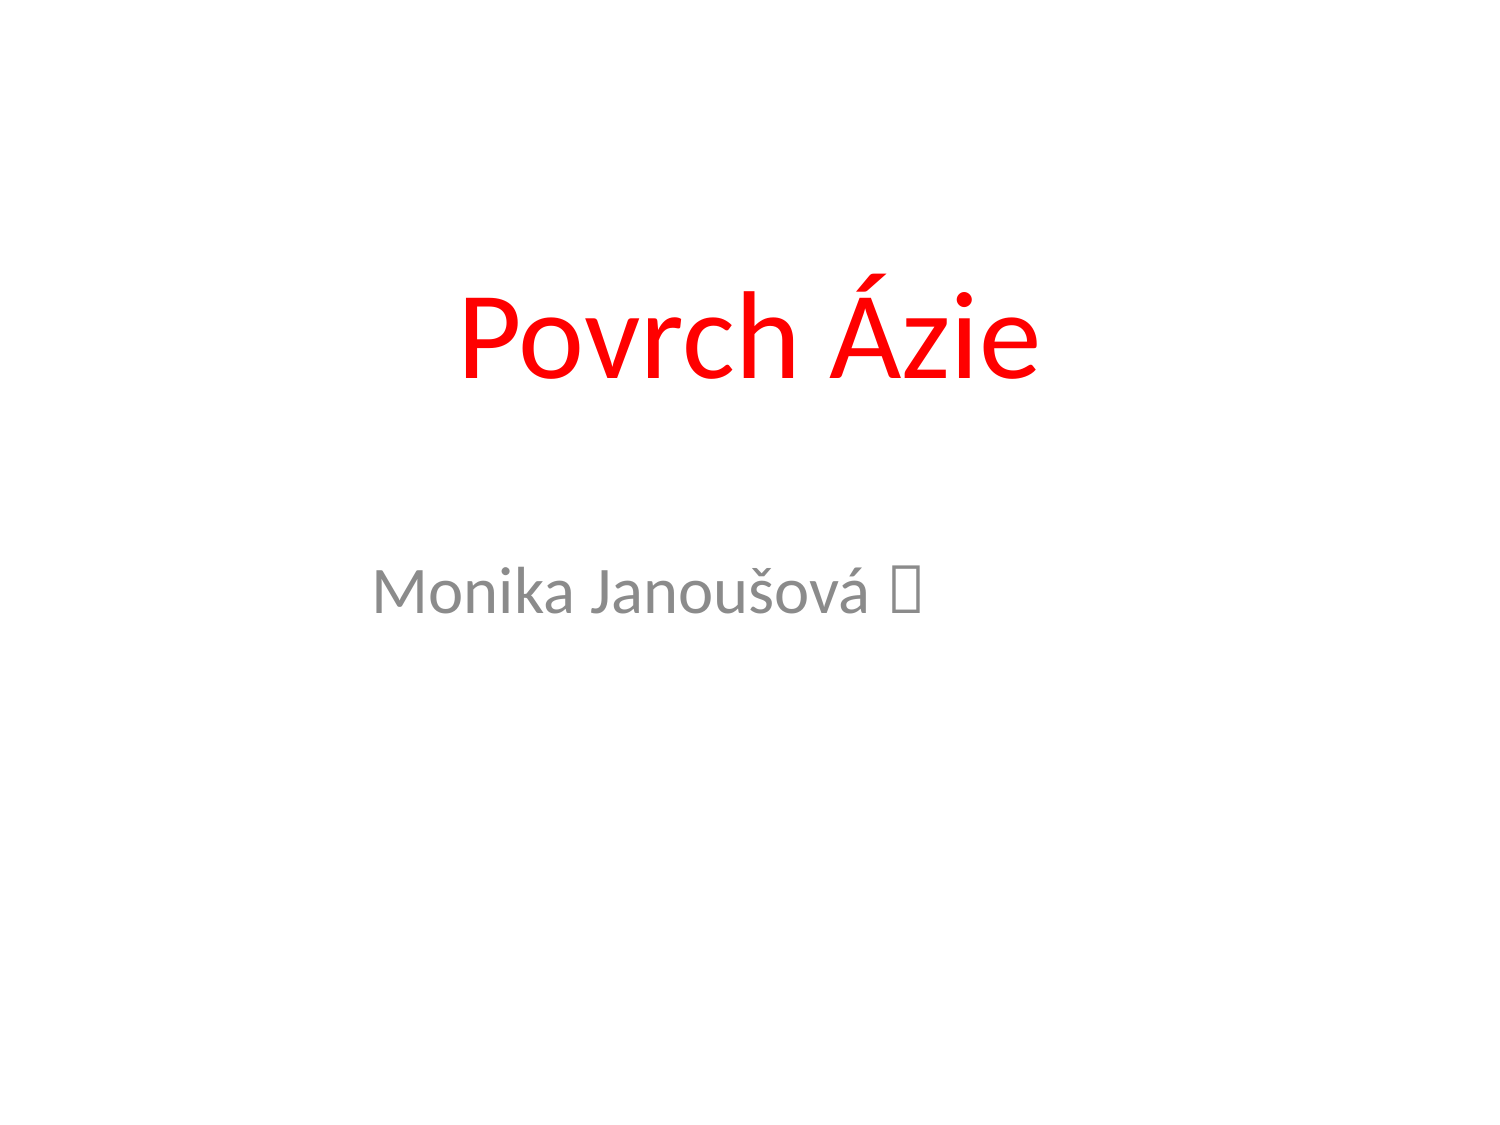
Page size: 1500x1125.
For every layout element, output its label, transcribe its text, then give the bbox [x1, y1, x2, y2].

title Povrch Ázie [112, 208, 1388, 450]
subtitle Monika Janoušová  [123, 538, 1174, 827]
